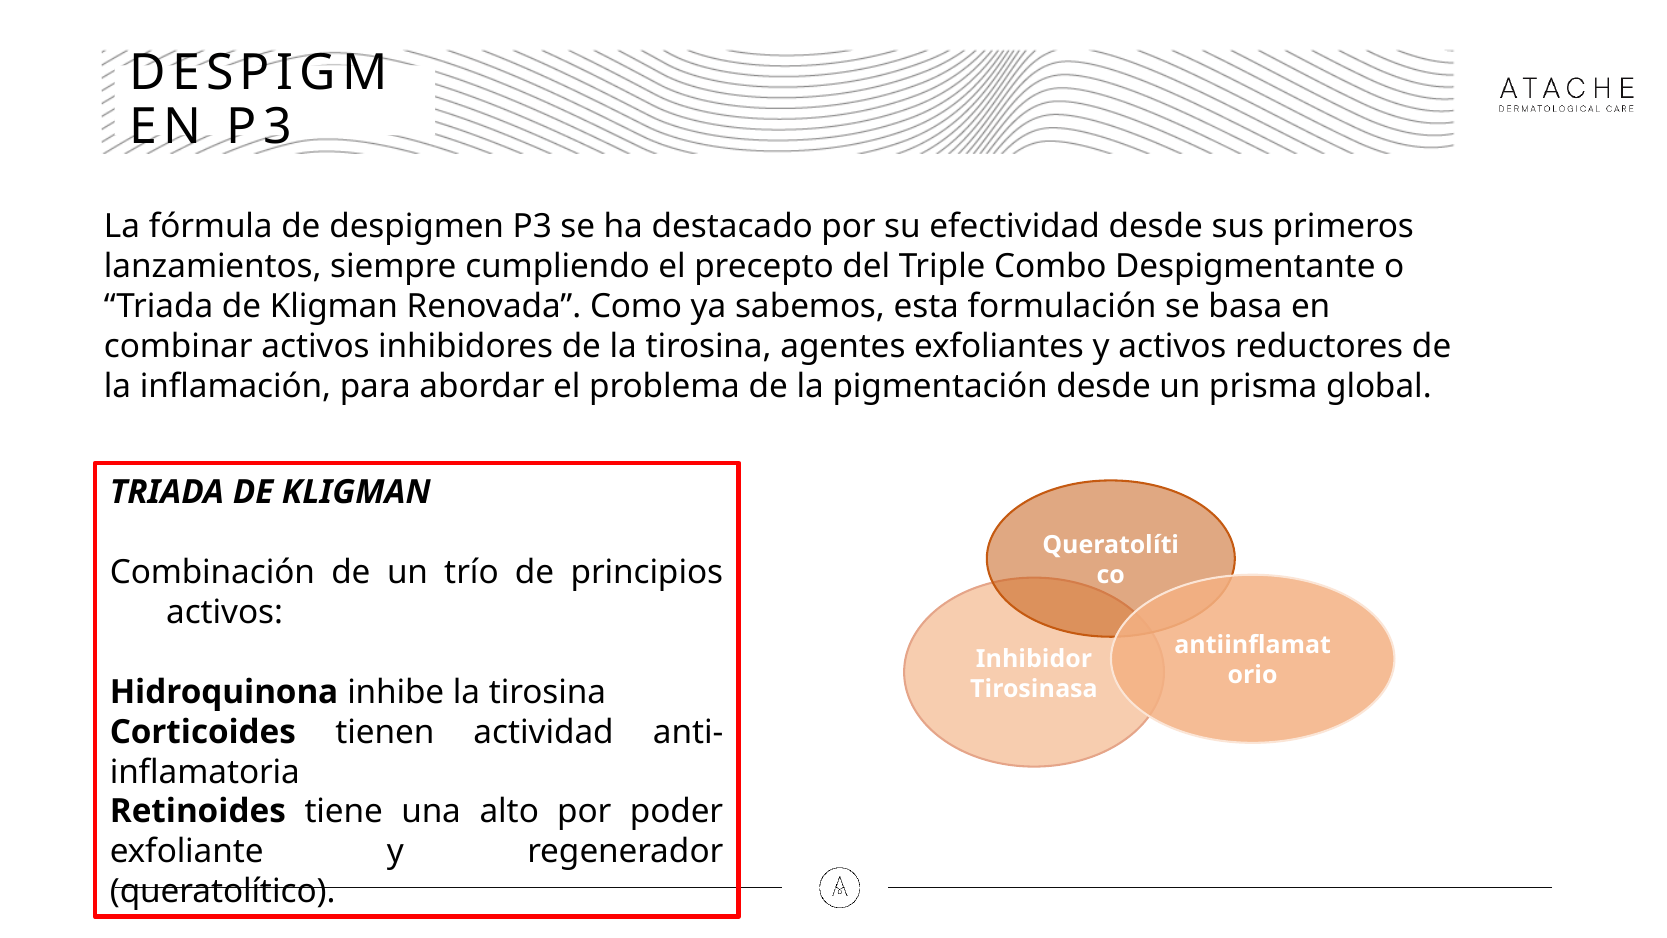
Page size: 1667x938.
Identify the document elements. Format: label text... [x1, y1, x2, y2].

text_box Inhibidor Tirosinasa [903, 582, 1149, 768]
text_box Queratolítico [985, 479, 1236, 638]
text_box antiinflamatorio [1109, 573, 1396, 744]
text_box La fórmula de despigmen P3 se ha destacado por su efectividad desde sus primeros lanzamientos, siempre cumpliendo el precepto del Triple Combo Despigmentante o “Triada de Kligman Renovada”. Como ya sabemos, esta formulación se basa en combinar activos inhibidores de la tirosina, agentes exfoliantes y activos reductores de la inflamación, para abordar el problema de la pigmentación desde un prisma global. [89, 196, 1474, 452]
title DESPIGMEN P3 [114, 65, 436, 136]
picture [72, 18, 1667, 177]
picture [815, 863, 864, 912]
text_box TRIADA DE KLIGMAN Combinación de un trío de principios activos: Hidroquinona inhibe la tirosina Corticoides tienen actividad anti-inflamatoria Retinoides tiene una alto por poder exfoliante y regenerador (queratolítico). [95, 462, 739, 917]
